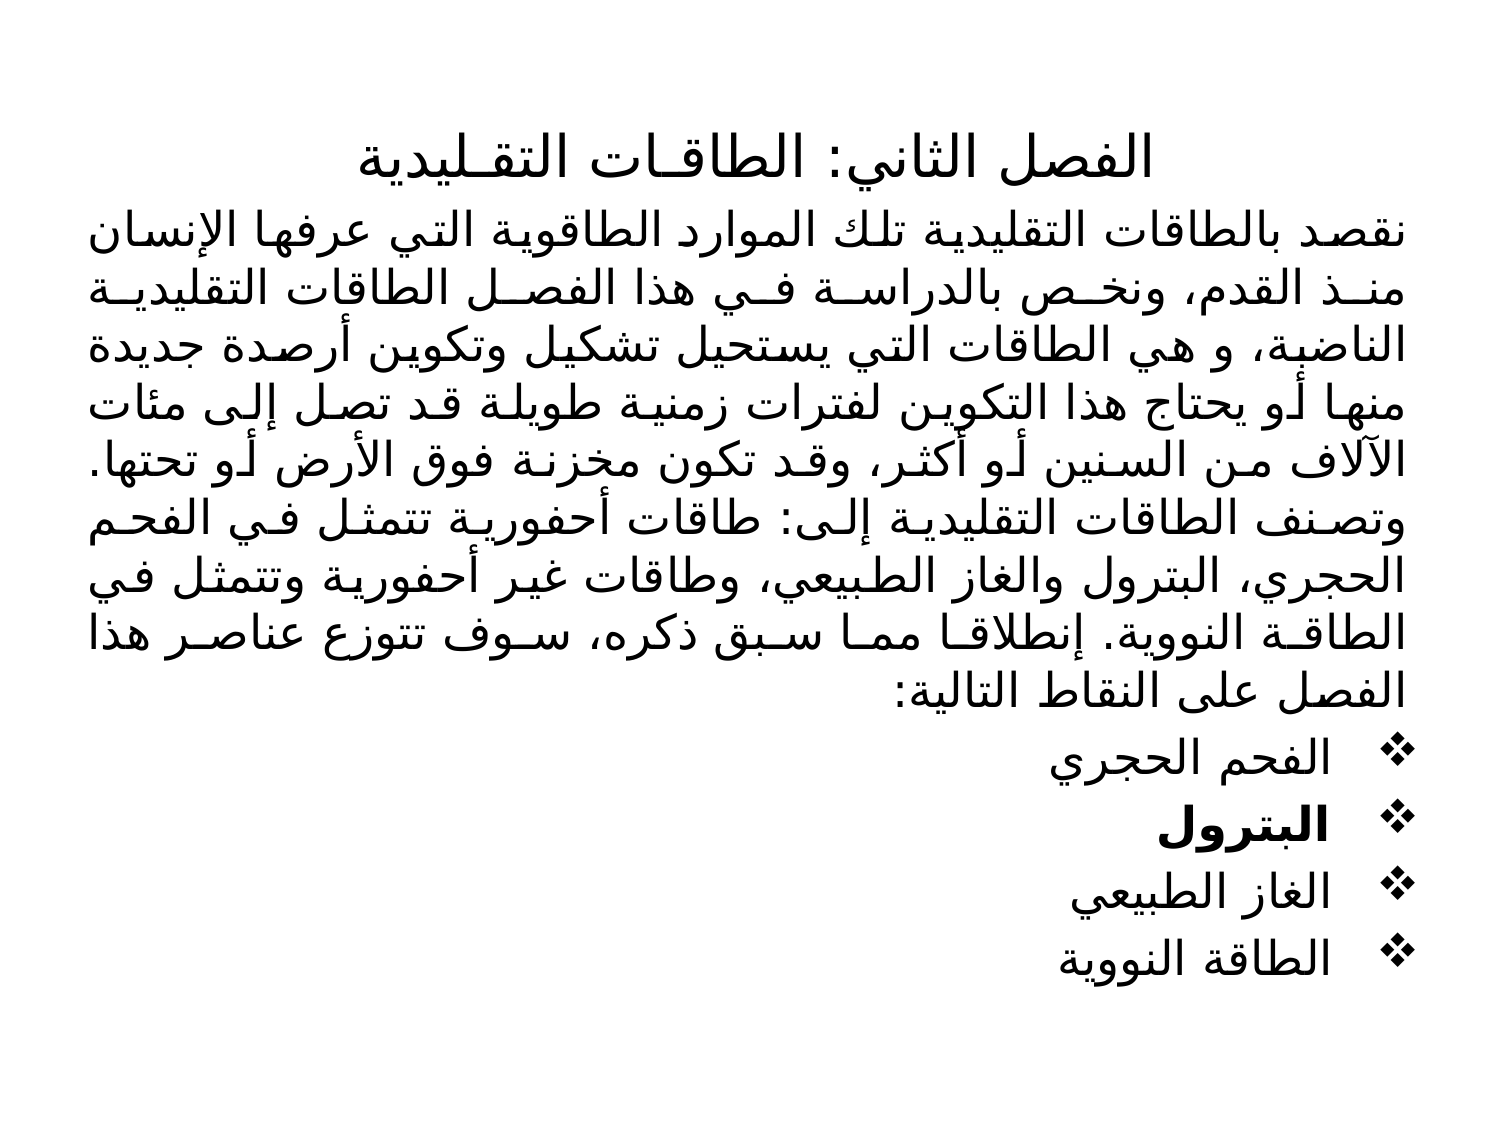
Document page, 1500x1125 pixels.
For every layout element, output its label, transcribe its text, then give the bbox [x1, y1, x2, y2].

list الفصل الثاني: الطاقـات التقـليدية نقصد بالطاقات التقليدية تلك الموارد الطاقوية التي عرفها الإنسان منذ القدم، ونخص بالدراسة في هذا الفصل الطاقات التقليدية الناضبة، و هي الطاقات التي يستحيل تشكيل وتكوين أرصدة جديدة منها أو يحتاج هذا التكوين لفترات زمنية طويلة قد تصل إلى مئات الآلاف من السنين أو أكثر، وقد تكون مخزنة فوق الأرض أو تحتها. وتصنف الطاقات التقليدية إلى: طاقات أحفورية تتمثل في الفحم الحجري، البترول والغاز الطبيعي، وطاقات غير أحفورية وتتمثل في الطاقة النووية. إنطلاقا مما سبق ذكره، سوف تتوزع عناصر هذا الفصل على النقاط التالية: الفحم الحجري البترول الغاز الطبيعي الطاقة النووية [72, 111, 1423, 1003]
